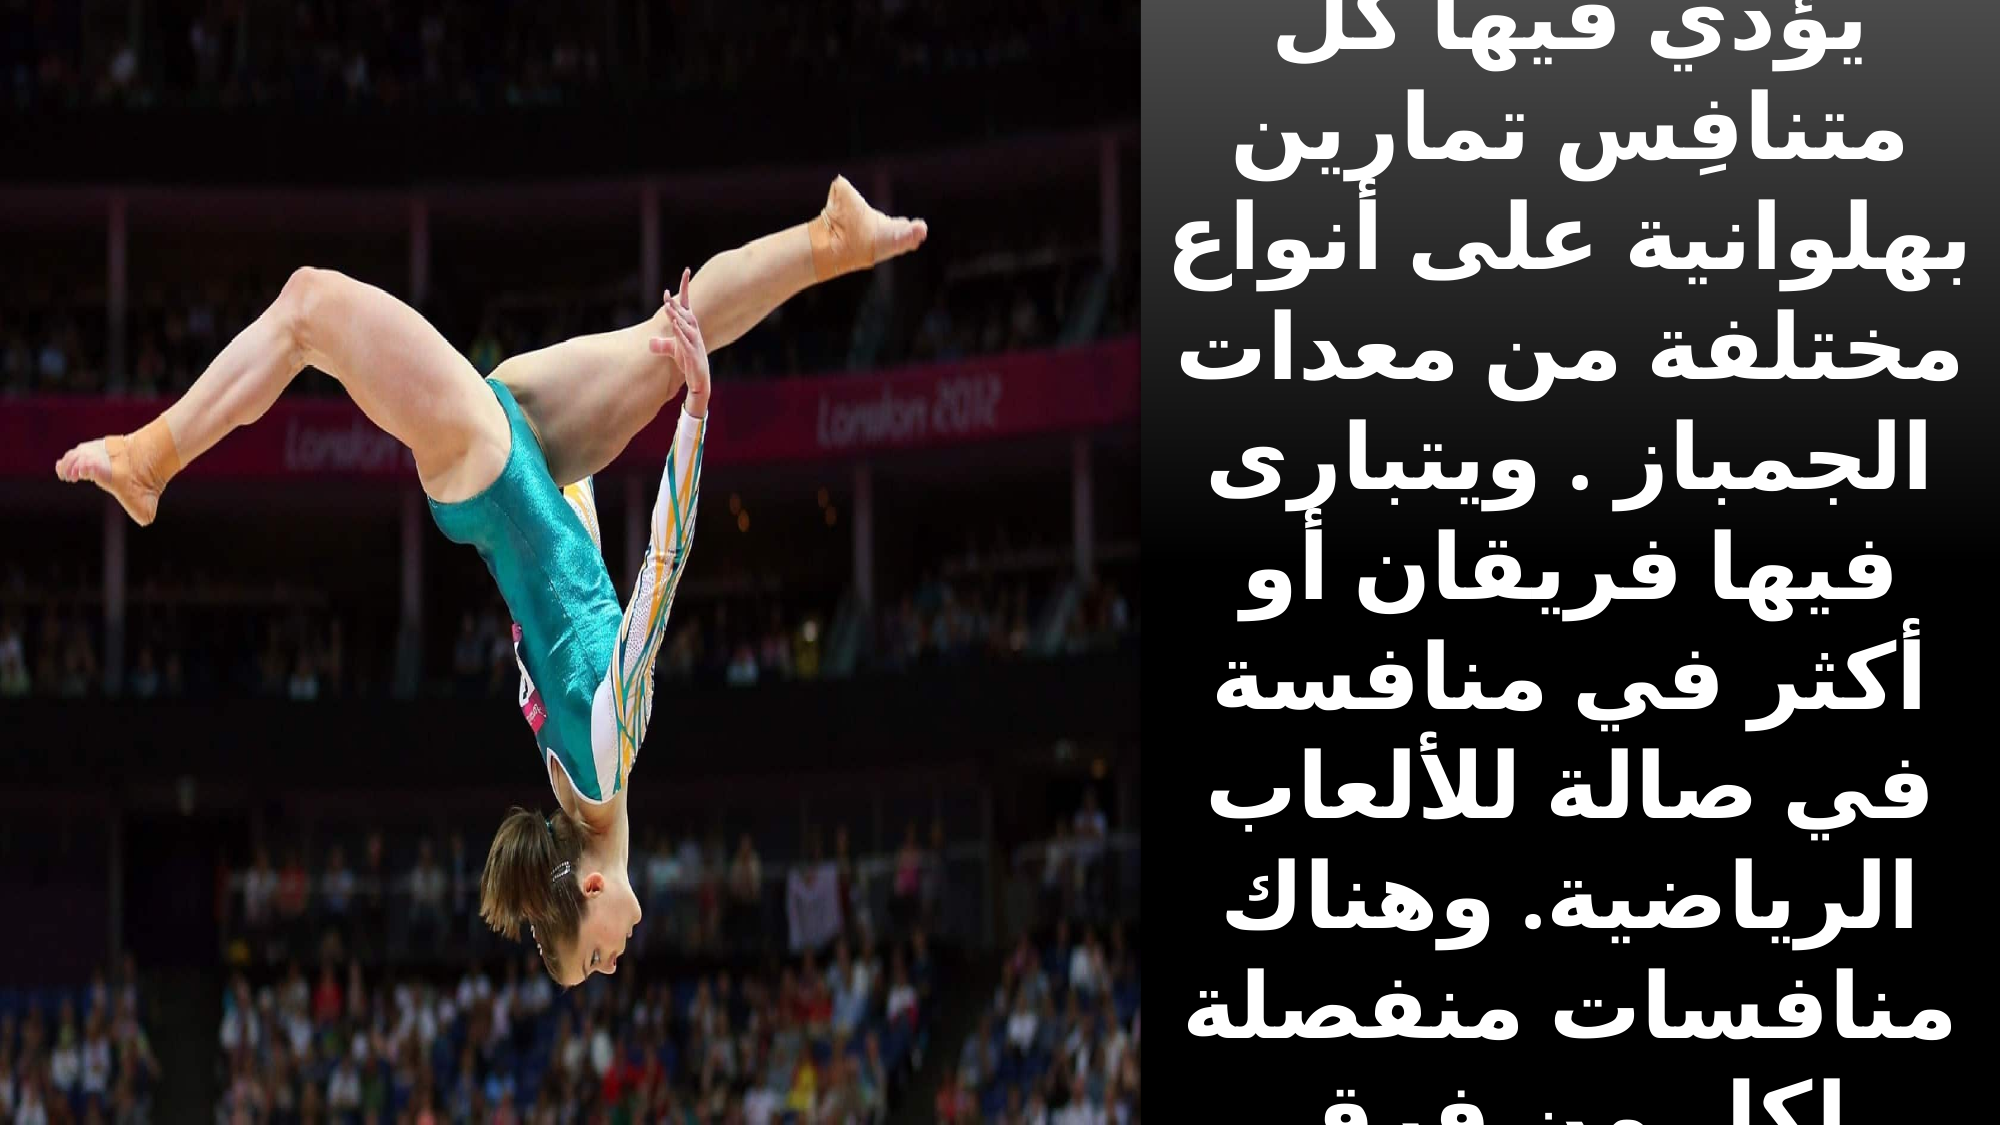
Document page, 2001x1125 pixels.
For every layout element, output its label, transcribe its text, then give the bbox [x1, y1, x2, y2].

text_box الجمباز يؤدي فيها كل متنافِس تمارين بهلوانية على أنواع مختلفة من معدات الجمباز . ويتبارى فيها فريقان أو أكثر في منافسة في صالة للألعاب الرياضية. وهناك منافسات منفصلة لكل من فرق الرجال والنساء. [1141, 0, 2000, 1125]
picture [0, 0, 1141, 1125]
